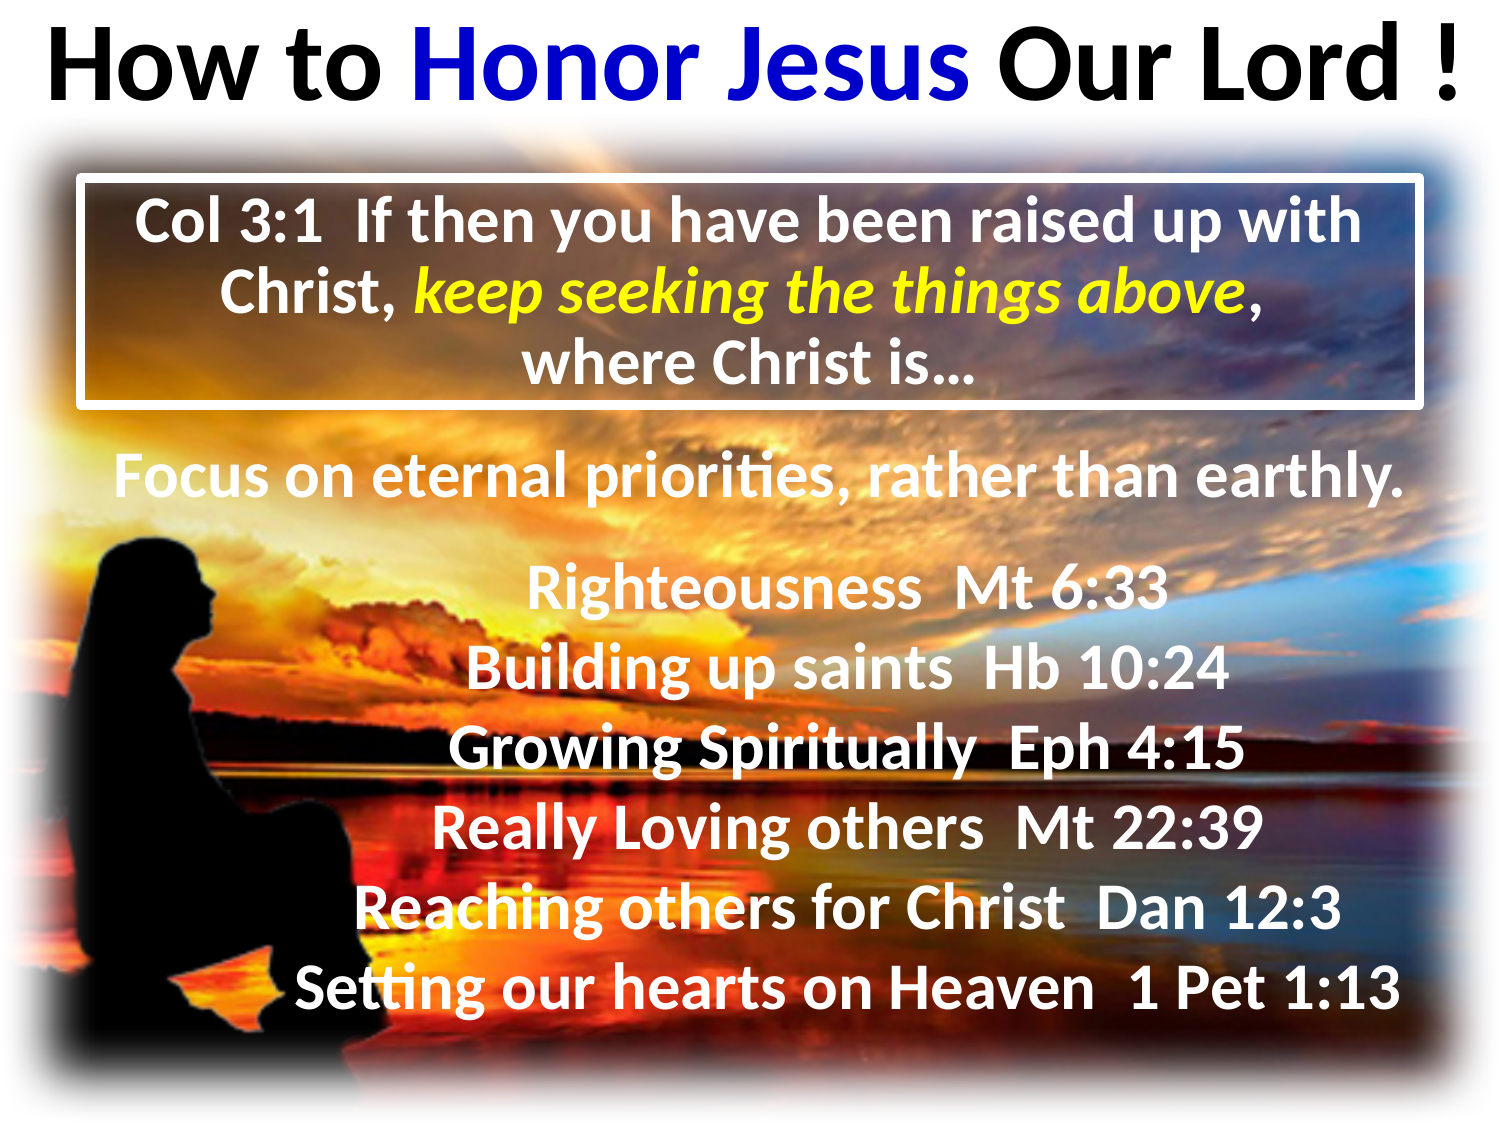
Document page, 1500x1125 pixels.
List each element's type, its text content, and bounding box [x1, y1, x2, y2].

picture [0, 111, 1500, 1125]
text_box How to Honor Jesus Our Lord ! [30, 3, 1481, 111]
